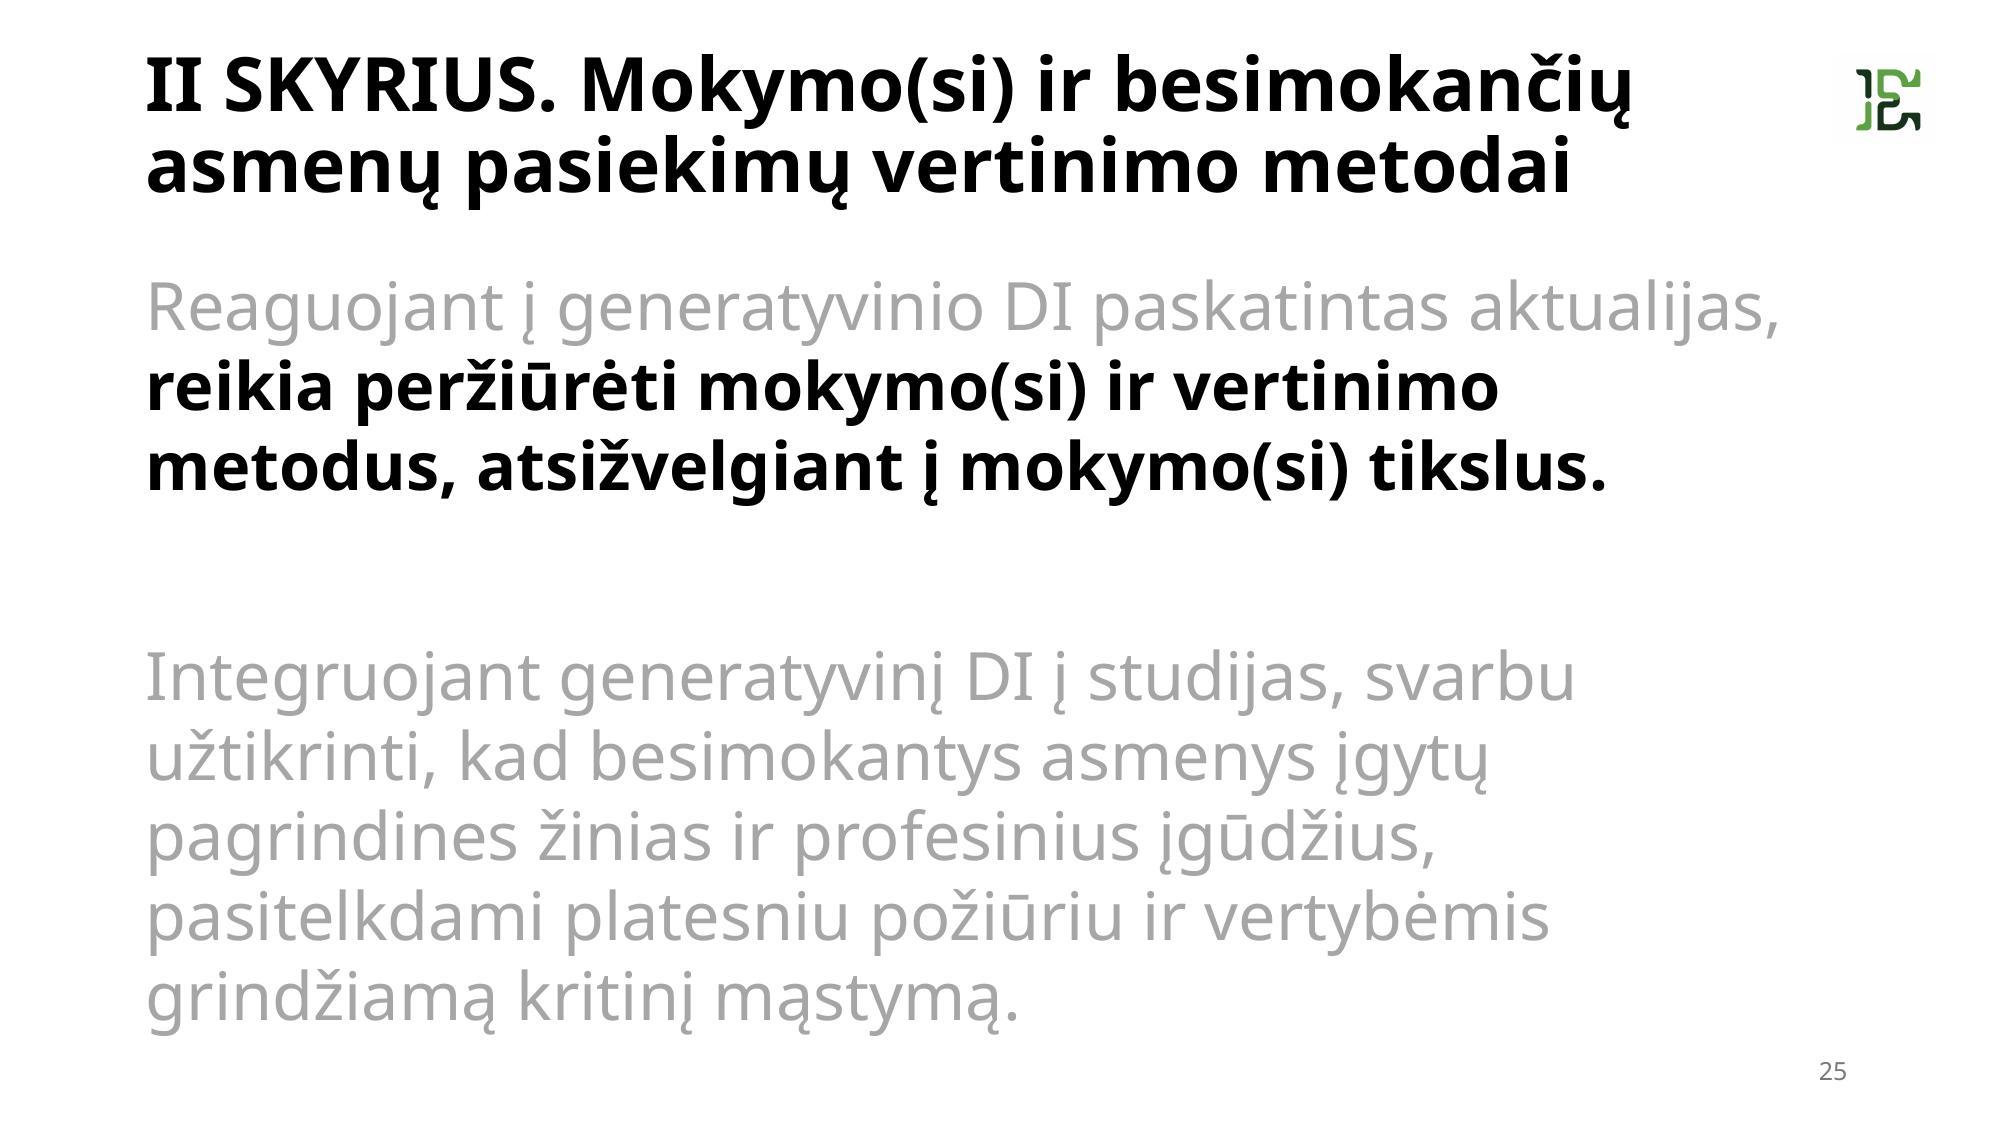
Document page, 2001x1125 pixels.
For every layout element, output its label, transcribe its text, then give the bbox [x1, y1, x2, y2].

text_box II SKYRIUS. Mokymo(si) ir besimokančių asmenų pasiekimų vertinimo metodai [130, 38, 1937, 217]
text_box Reaguojant į generatyvinio DI paskatintas aktualijas, reikia peržiūrėti mokymo(si) ir vertinimo metodus, atsižvelgiant į mokymo(si) tikslus. Integruojant generatyvinį DI į studijas, svarbu užtikrinti, kad besimokantys asmenys įgytų pagrindines žinias ir profesinius įgūdžius, pasitelkdami platesniu požiūriu ir vertybėmis grindžiamą kritinį mąstymą. [130, 256, 1819, 1042]
picture [1834, 52, 1938, 143]
slide_number 25 [1412, 1042, 1863, 1103]
